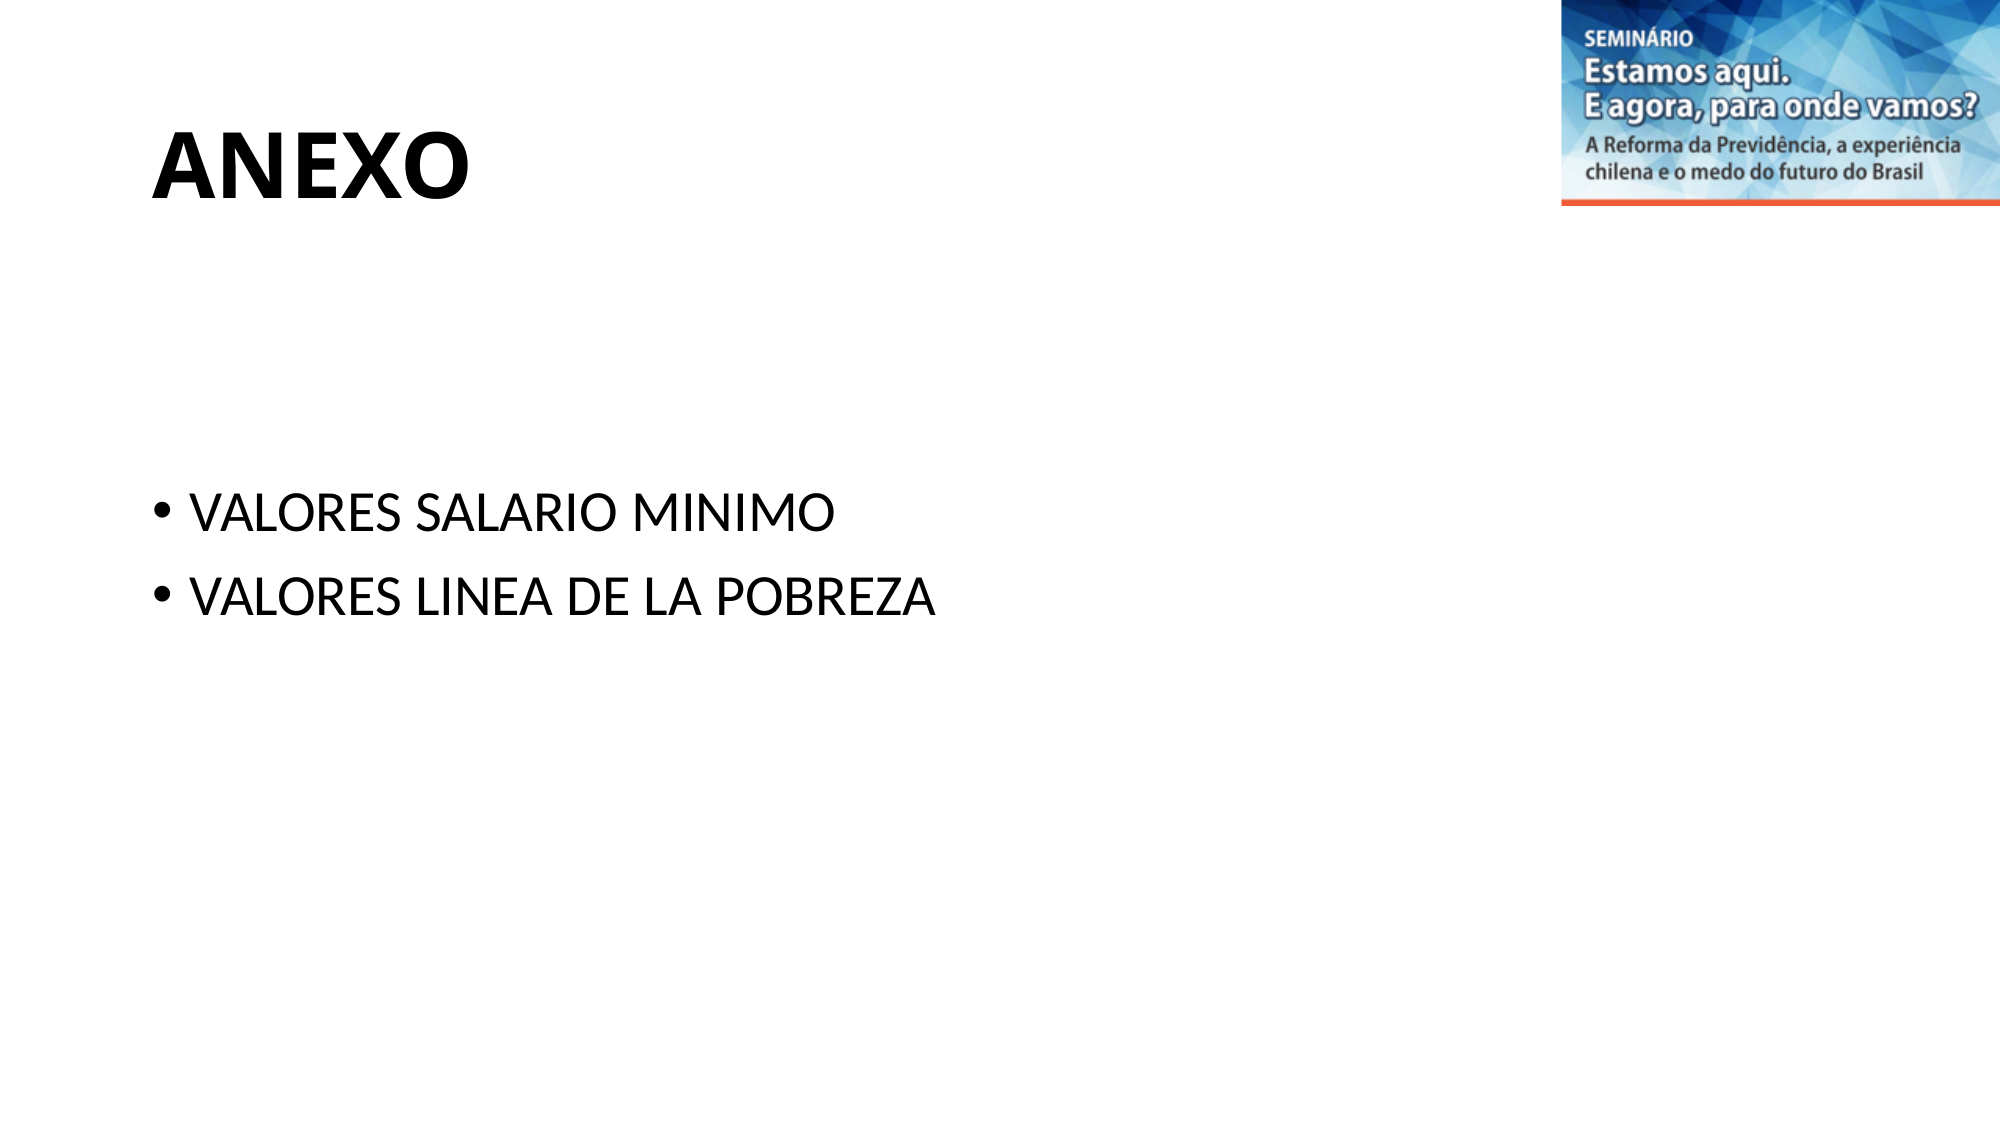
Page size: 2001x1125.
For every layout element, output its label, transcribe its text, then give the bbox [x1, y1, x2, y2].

list VALORES SALARIO MINIMO VALORES LINEA DE LA POBREZA [137, 299, 1863, 1014]
title ANEXO [137, 59, 1863, 278]
picture [1557, 0, 2000, 207]
